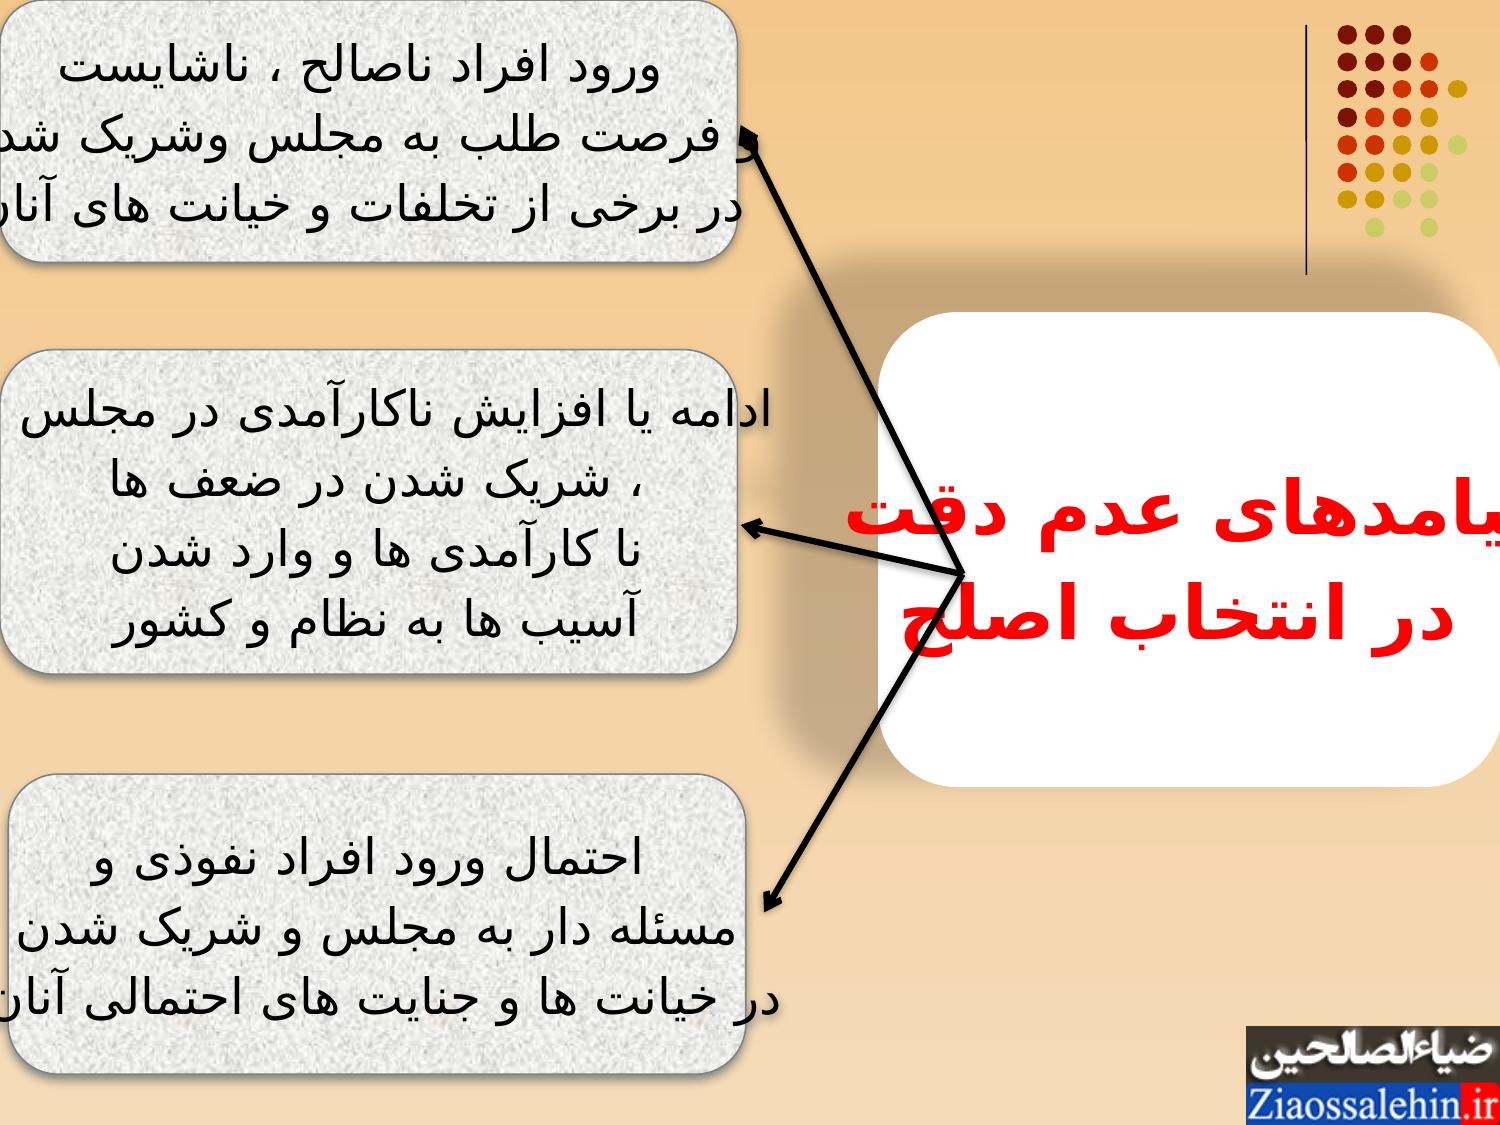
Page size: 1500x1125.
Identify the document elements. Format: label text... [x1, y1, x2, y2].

text_box پیامدهای عدم دقت در انتخاب اصلح [966, 312, 1500, 788]
text_box ورود افراد ناصالح ، ناشایست و فرصت طلب به مجلس وشریک شدن در برخی از تخلفات و خیانت های آنان [0, 0, 738, 263]
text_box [740, 124, 963, 524]
text_box ادامه یا افزایش ناکارآمدی در مجلس و شریک شدن در ضعف ها ، نا کارآمدی ها و وارد شدن آسیب ها به نظام و کشور [0, 349, 738, 675]
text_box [740, 524, 963, 575]
text_box احتمال ورود افراد نفوذی و مسئله دار به مجلس و شریک شدن در خیانت ها و جنایت های احتمالی آنان [8, 774, 746, 1075]
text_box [763, 573, 963, 913]
picture [1246, 1026, 1500, 1125]
